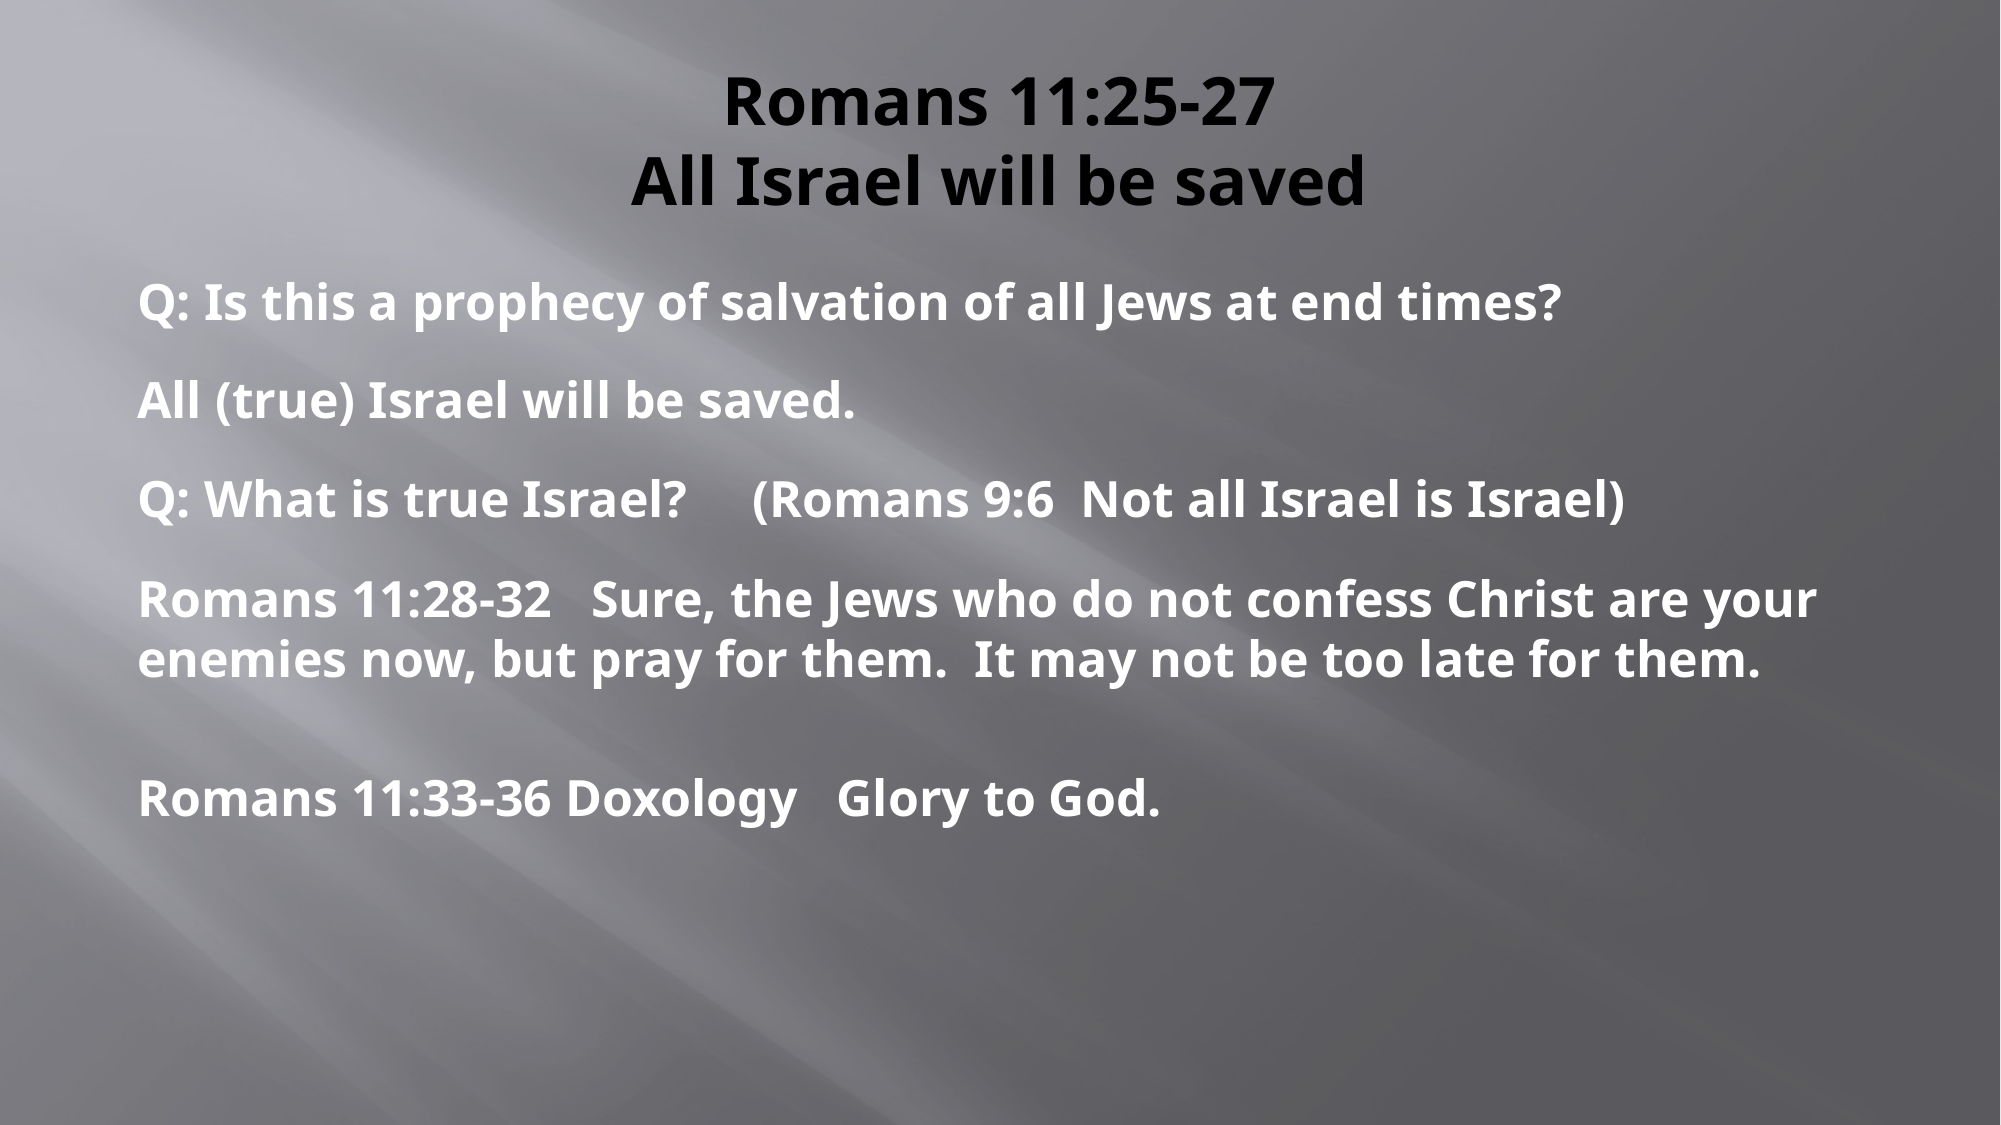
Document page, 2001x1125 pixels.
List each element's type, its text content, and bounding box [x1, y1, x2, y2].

list Q: Is this a prophecy of salvation of all Jews at end times? All (true) Israel will be saved. Q: What is true Israel? (Romans 9:6 Not all Israel is Israel) Romans 11:28-32 Sure, the Jews who do not confess Christ are your enemies now, but pray for them. It may not be too late for them. Romans 11:33-36 Doxology Glory to God. [99, 262, 1900, 1035]
title Romans 11:25-27 All Israel will be saved [99, 45, 1900, 233]
